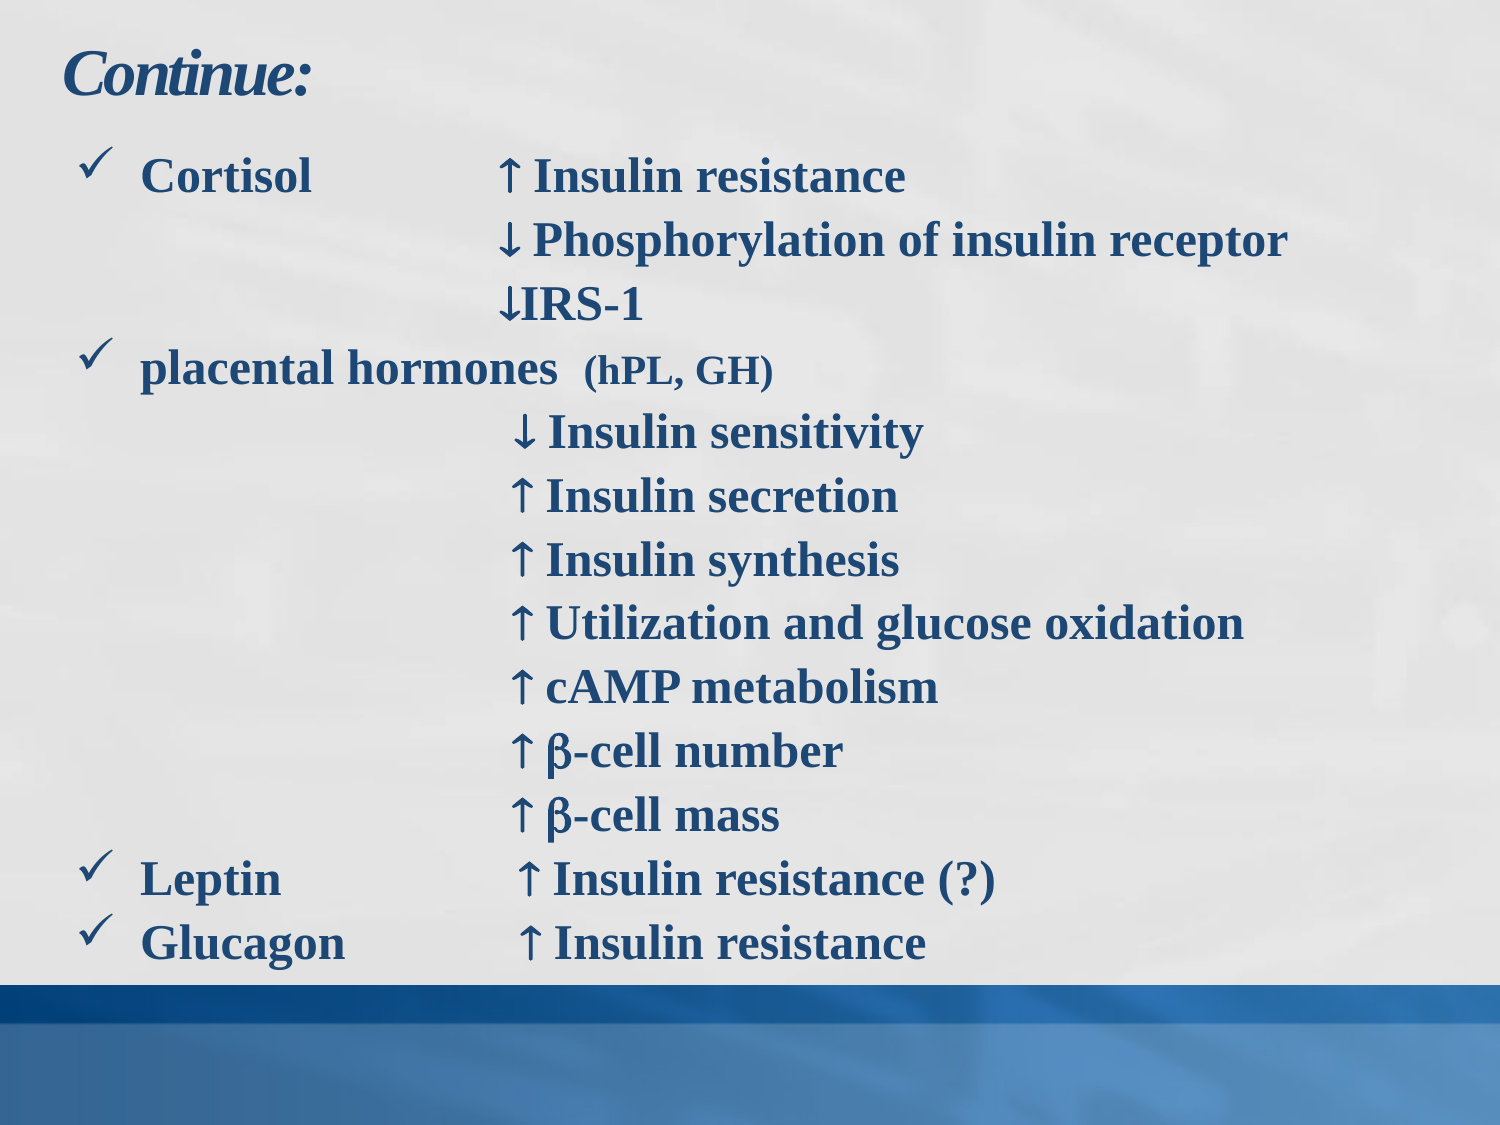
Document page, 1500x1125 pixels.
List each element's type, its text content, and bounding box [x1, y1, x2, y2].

title Continue: [62, 37, 1438, 111]
list Cortisol  Insulin resistance  Phosphorylation of insulin receptor IRS-1 placental hormones (hPL, GH)  Insulin sensitivity  Insulin secretion  Insulin synthesis  Utilization and glucose oxidation  cAMP metabolism  -cell number  -cell mass Leptin  Insulin resistance (?) Glucagon  Insulin resistance [75, 149, 1425, 1070]
picture [0, 0, 1500, 1125]
